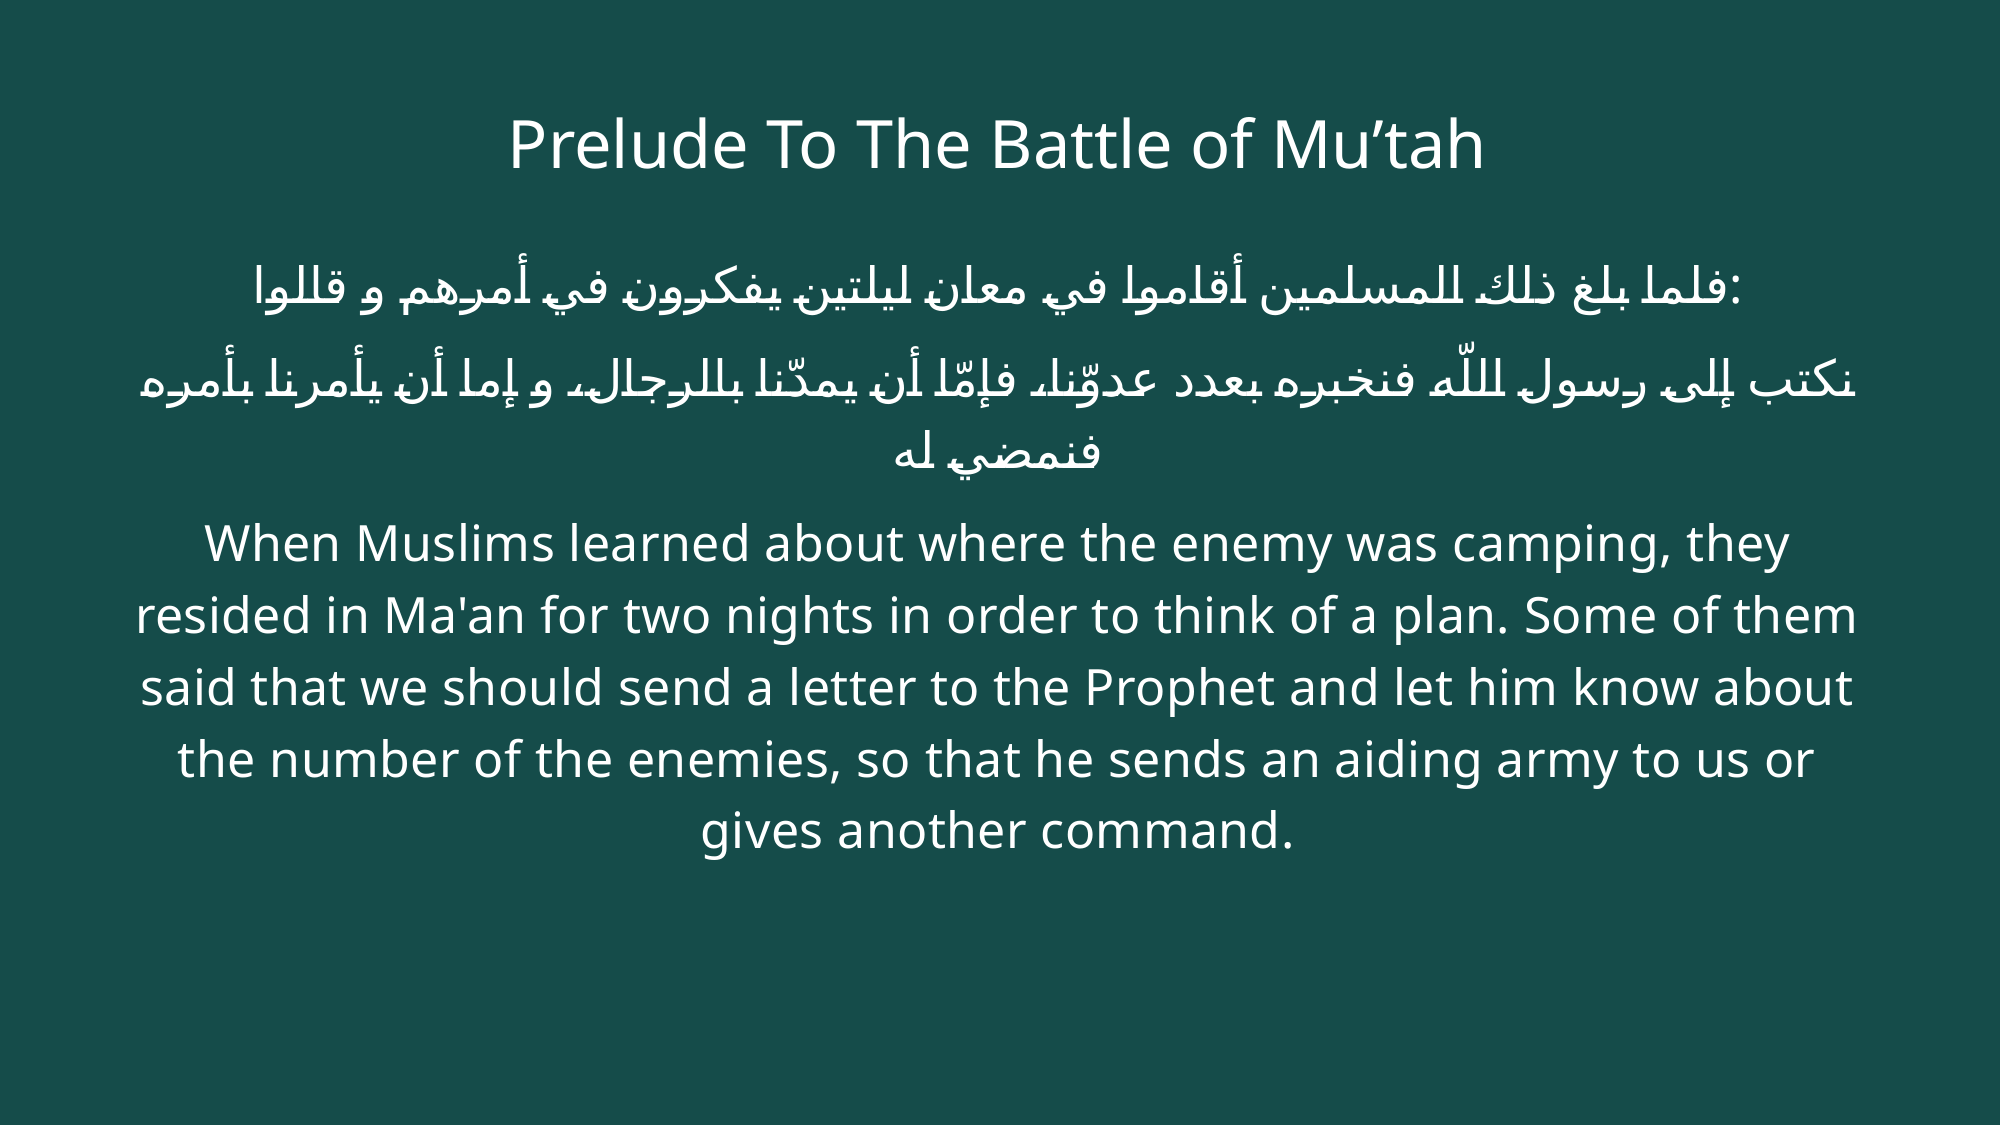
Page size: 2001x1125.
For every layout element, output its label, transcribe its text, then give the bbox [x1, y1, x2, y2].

title Prelude To The Battle of Mu’tah [118, 101, 1878, 218]
list فلما بلغ ذلك المسلمين أقاموا في معان ليلتين يفكرون في أمرهم و قالوا: نكتب إلى رسول اللّه فنخبره بعدد عدوّنا، فإمّا أن يمدّنا بالرجال، و إما أن يأمرنا بأمره فنمضي له When Muslims learned about where the enemy was camping, they resided in Ma'an for two nights in order to think of a plan. Some of them said that we should send a letter to the Prophet and let him know about the number of the enemies, so that he sends an aiding army to us or gives another command. [118, 241, 1878, 947]
